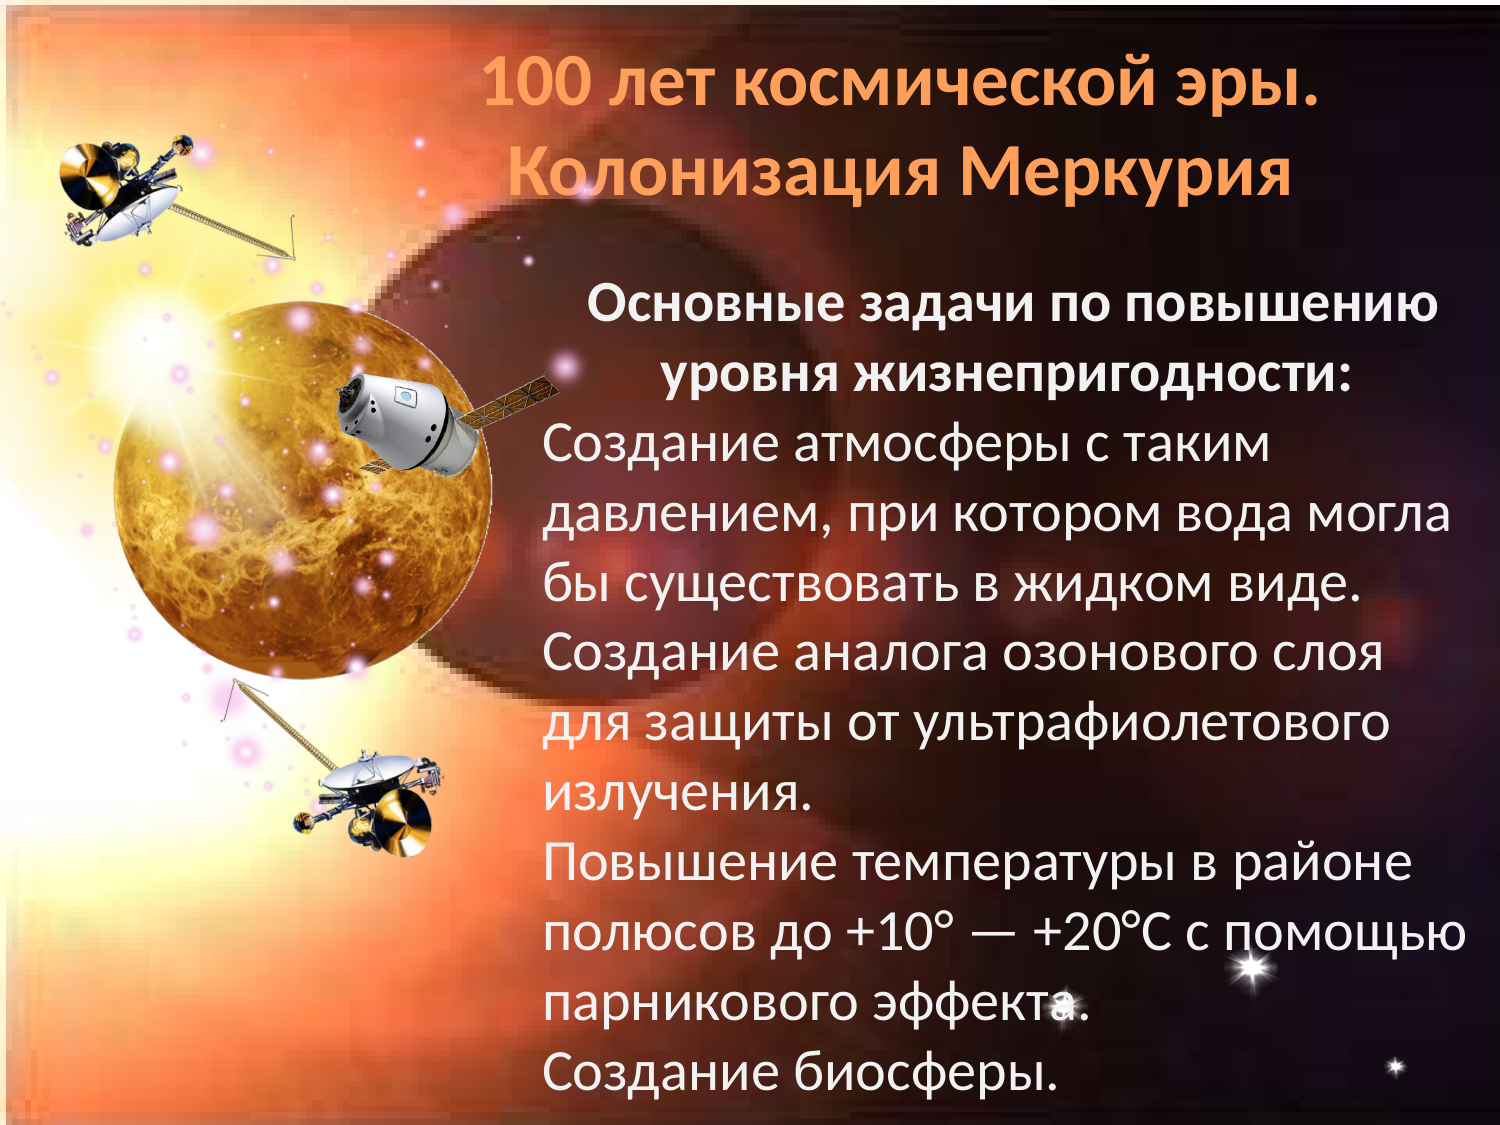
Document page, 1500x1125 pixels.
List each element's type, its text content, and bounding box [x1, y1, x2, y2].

picture [1019, 960, 1112, 1052]
text_box [613, 152, 1500, 340]
picture [1370, 1042, 1419, 1090]
text_box 100 лет космической эры. Колонизация Меркурия [457, 23, 1465, 152]
picture [0, 0, 1500, 1125]
picture [1195, 913, 1304, 1021]
text_box Основные задачи по повышению уровня жизнепригодности: Создание атмосферы с таким давлением, при котором вода могла бы существовать в жидком виде. Создание аналога озонового слоя для защиты от ультрафиолетового излучения. Повышение температуры в районе полюсов до +10° — +20°С с помощью парникового эффекта. Создание биосферы. [527, 340, 1500, 1110]
